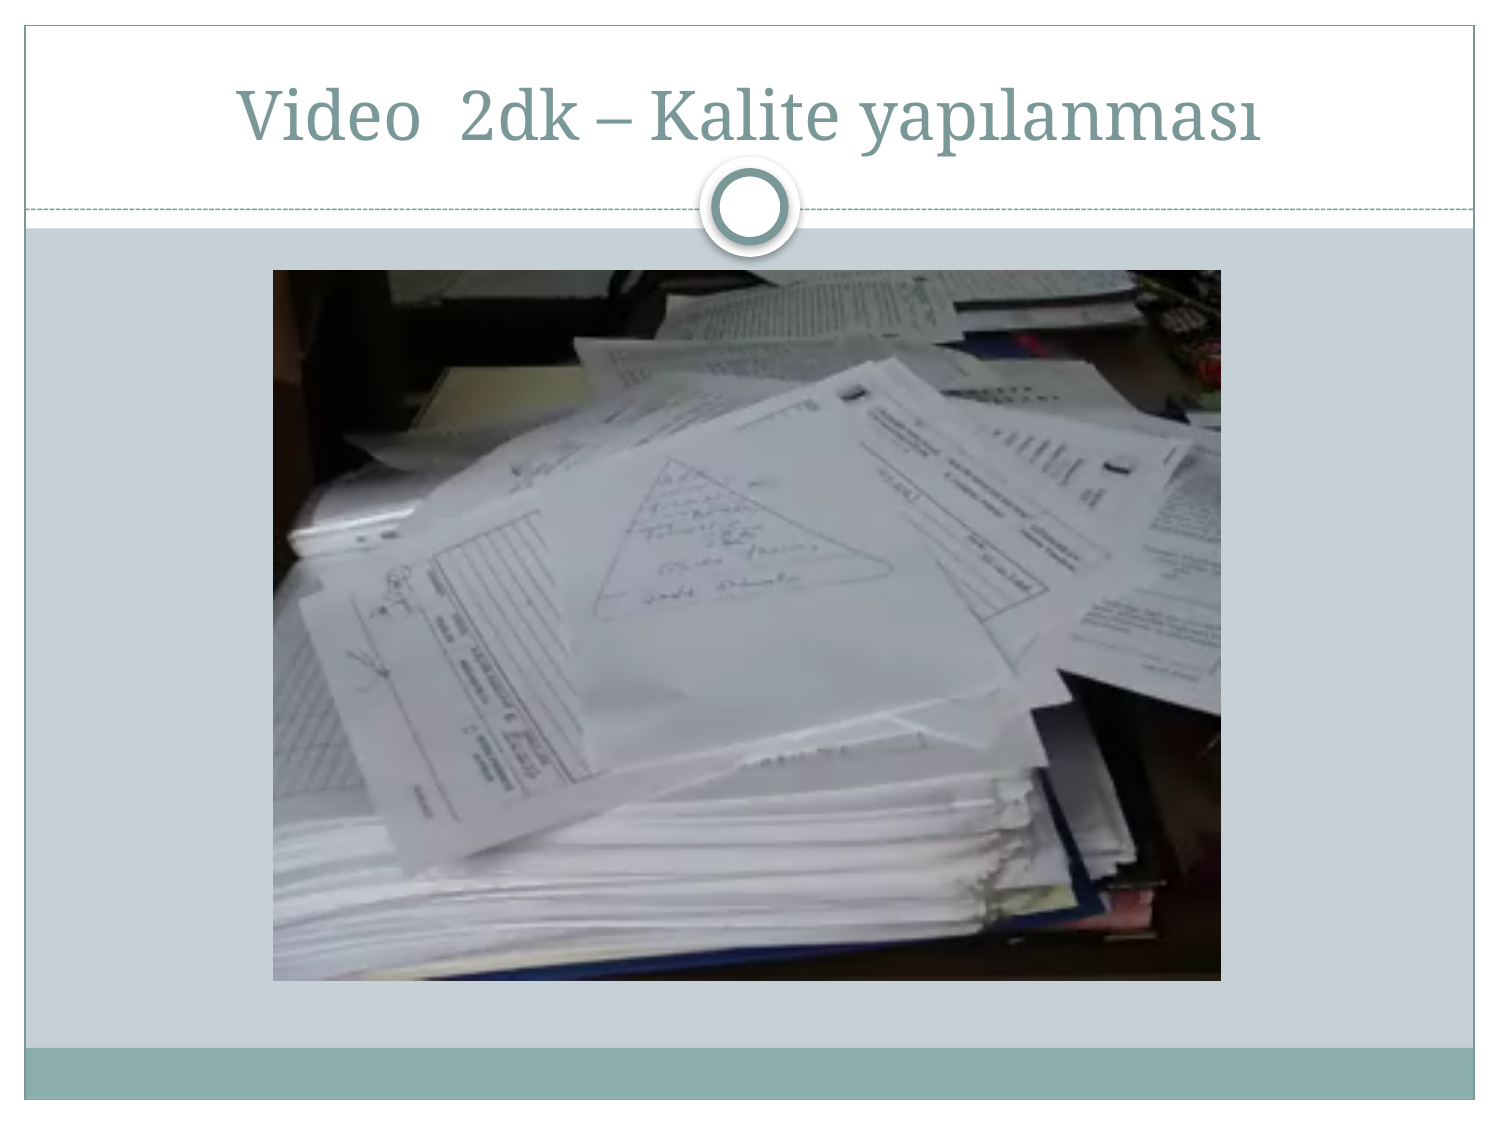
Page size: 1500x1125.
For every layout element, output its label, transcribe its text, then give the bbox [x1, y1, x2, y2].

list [272, 269, 1222, 982]
title Video 2dk – Kalite yapılanması [49, 37, 1450, 162]
